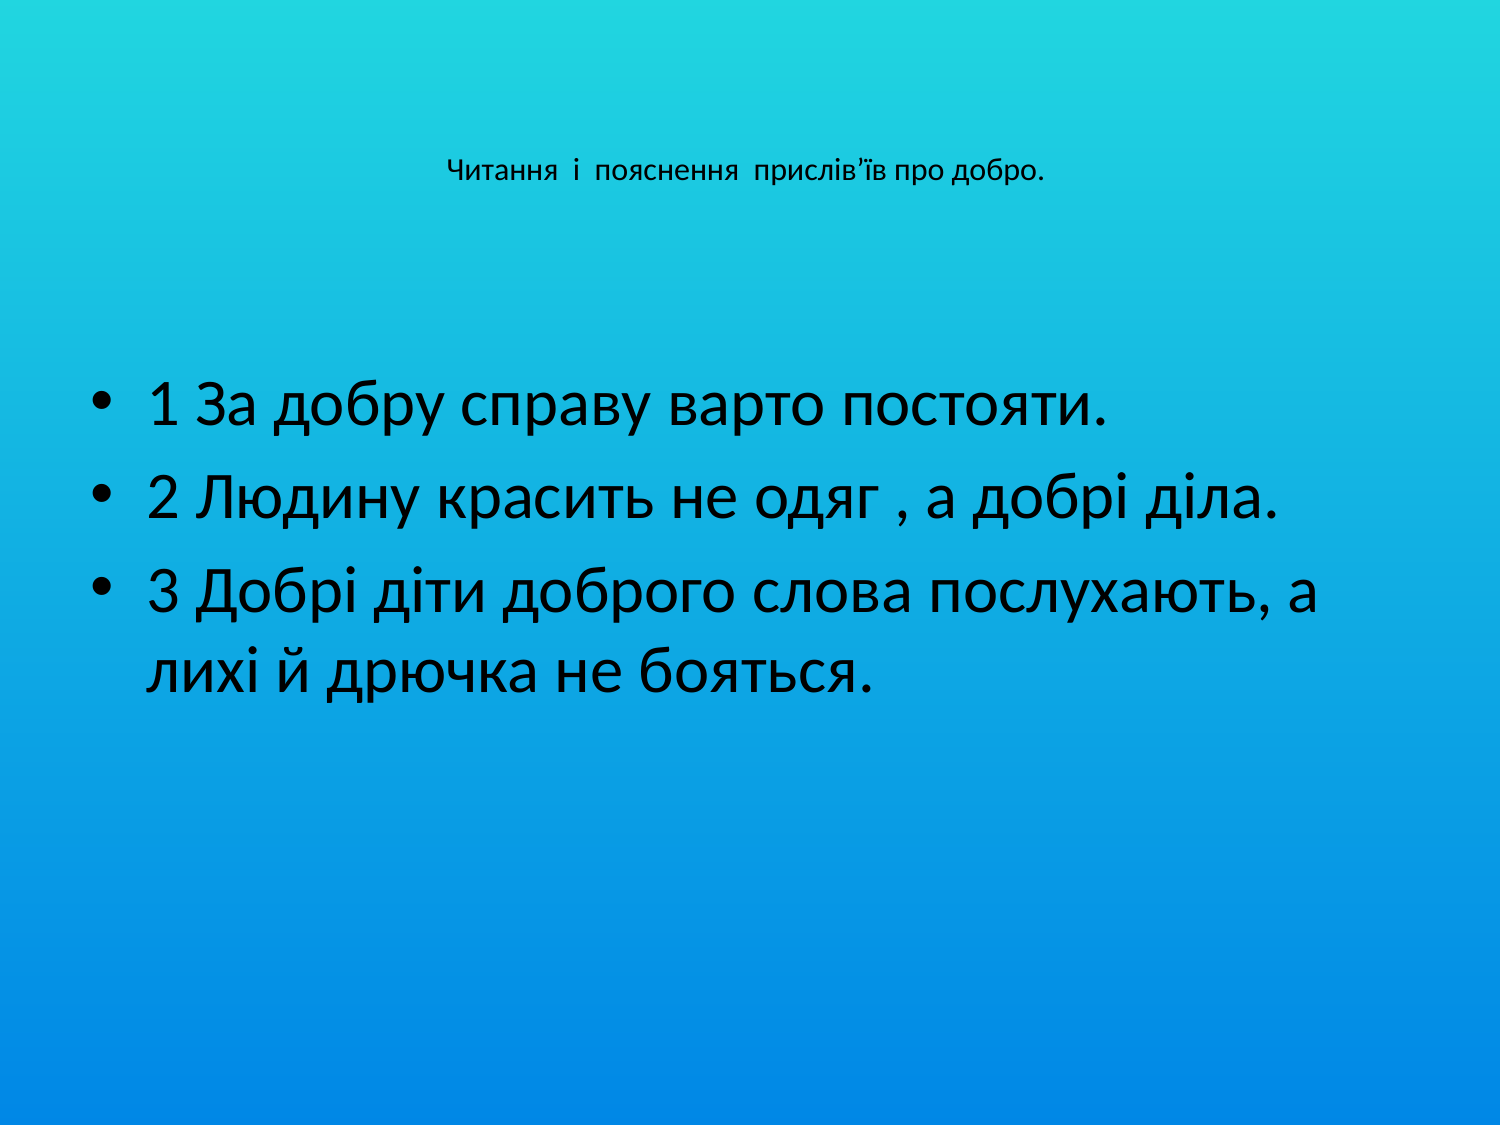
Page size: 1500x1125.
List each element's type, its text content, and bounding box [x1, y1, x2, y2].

title Читання і пояснення прислів’їв про добро. [75, 140, 1425, 233]
list 1 За добру справу варто постояти. 2 Людину красить не одяг , а добрі діла. 3 Добрі діти доброго слова послухають, а лихі й дрючка не бояться. [75, 351, 1425, 1005]
